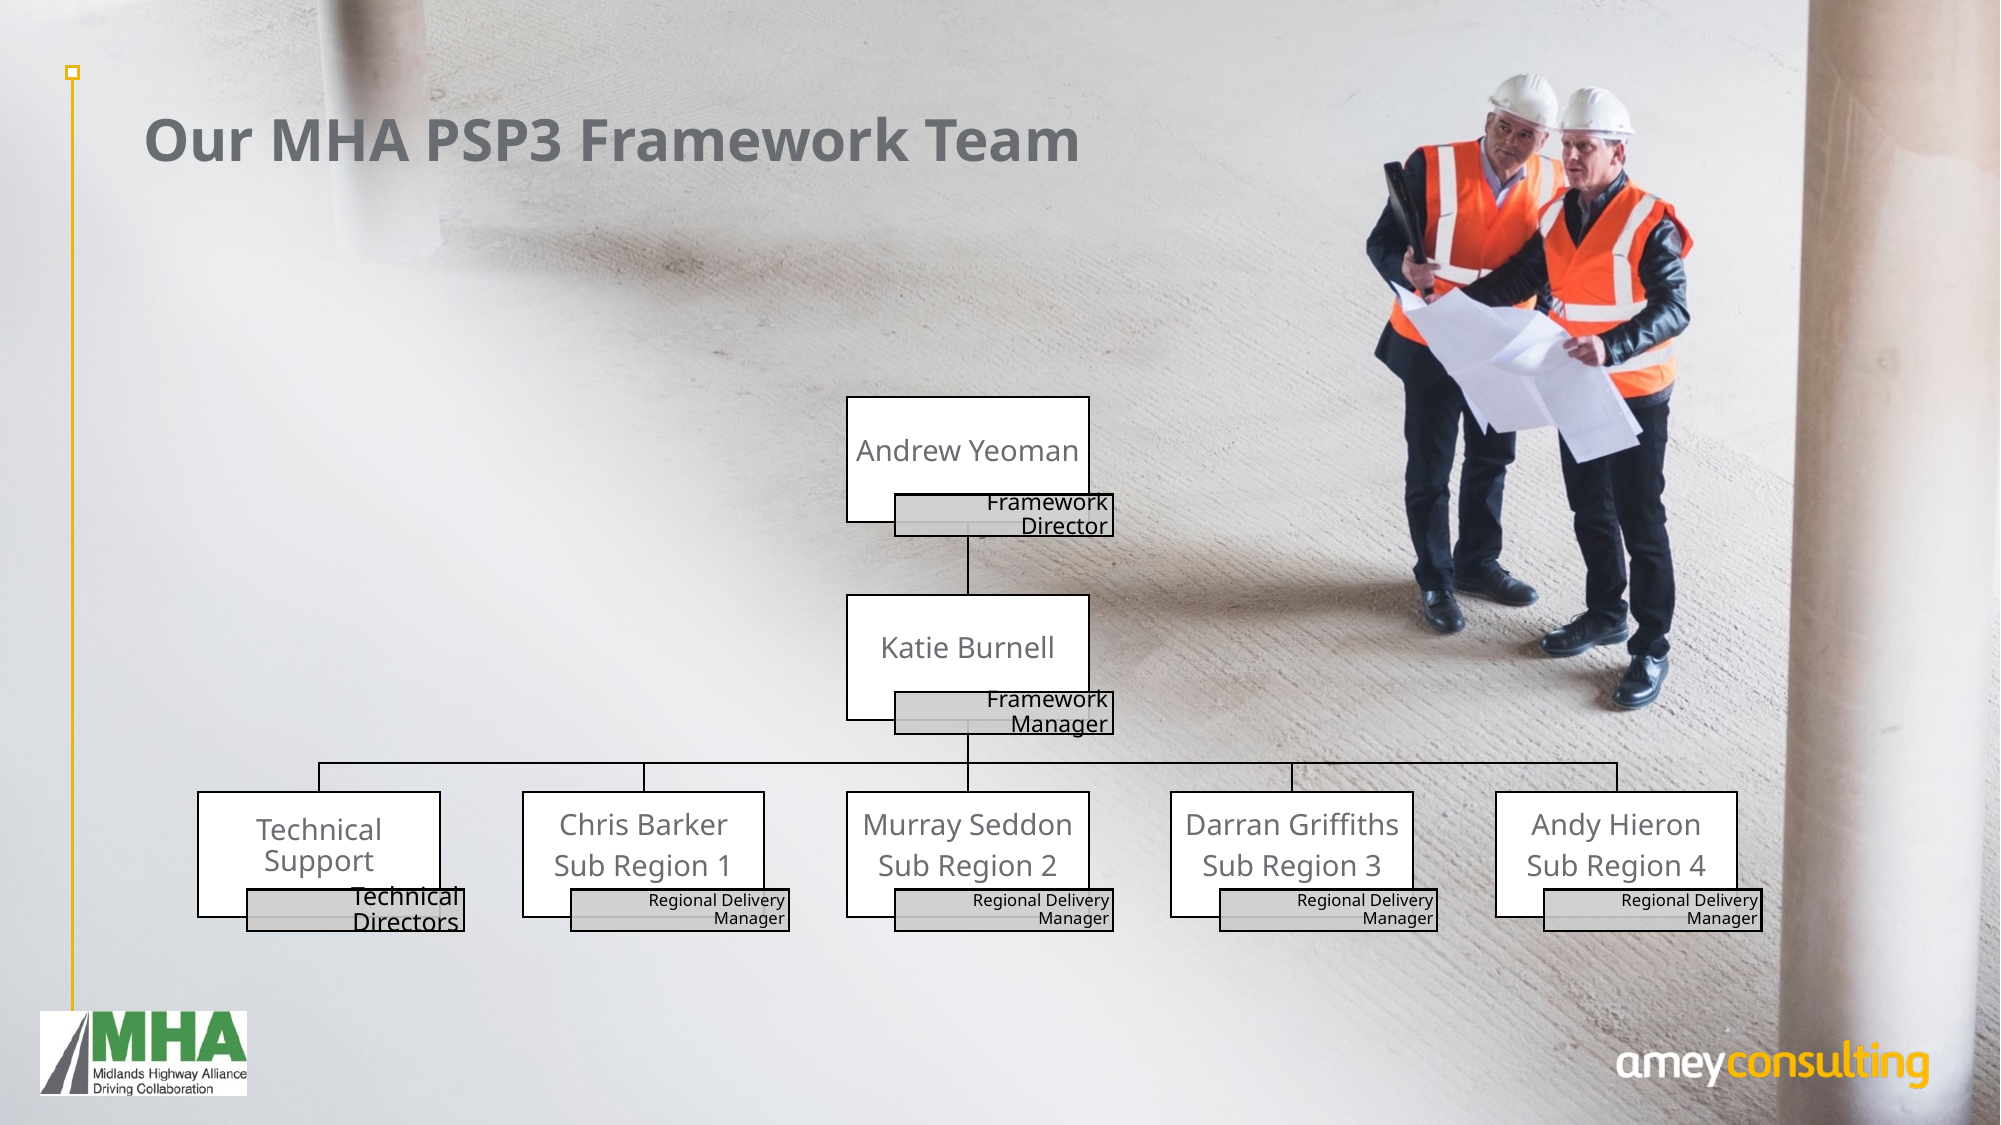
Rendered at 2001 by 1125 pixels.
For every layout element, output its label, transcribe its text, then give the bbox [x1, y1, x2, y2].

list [181, 279, 1779, 1049]
title Our MHA PSP3 Framework Team [143, 1, 1857, 268]
picture [0, 0, 2000, 1125]
